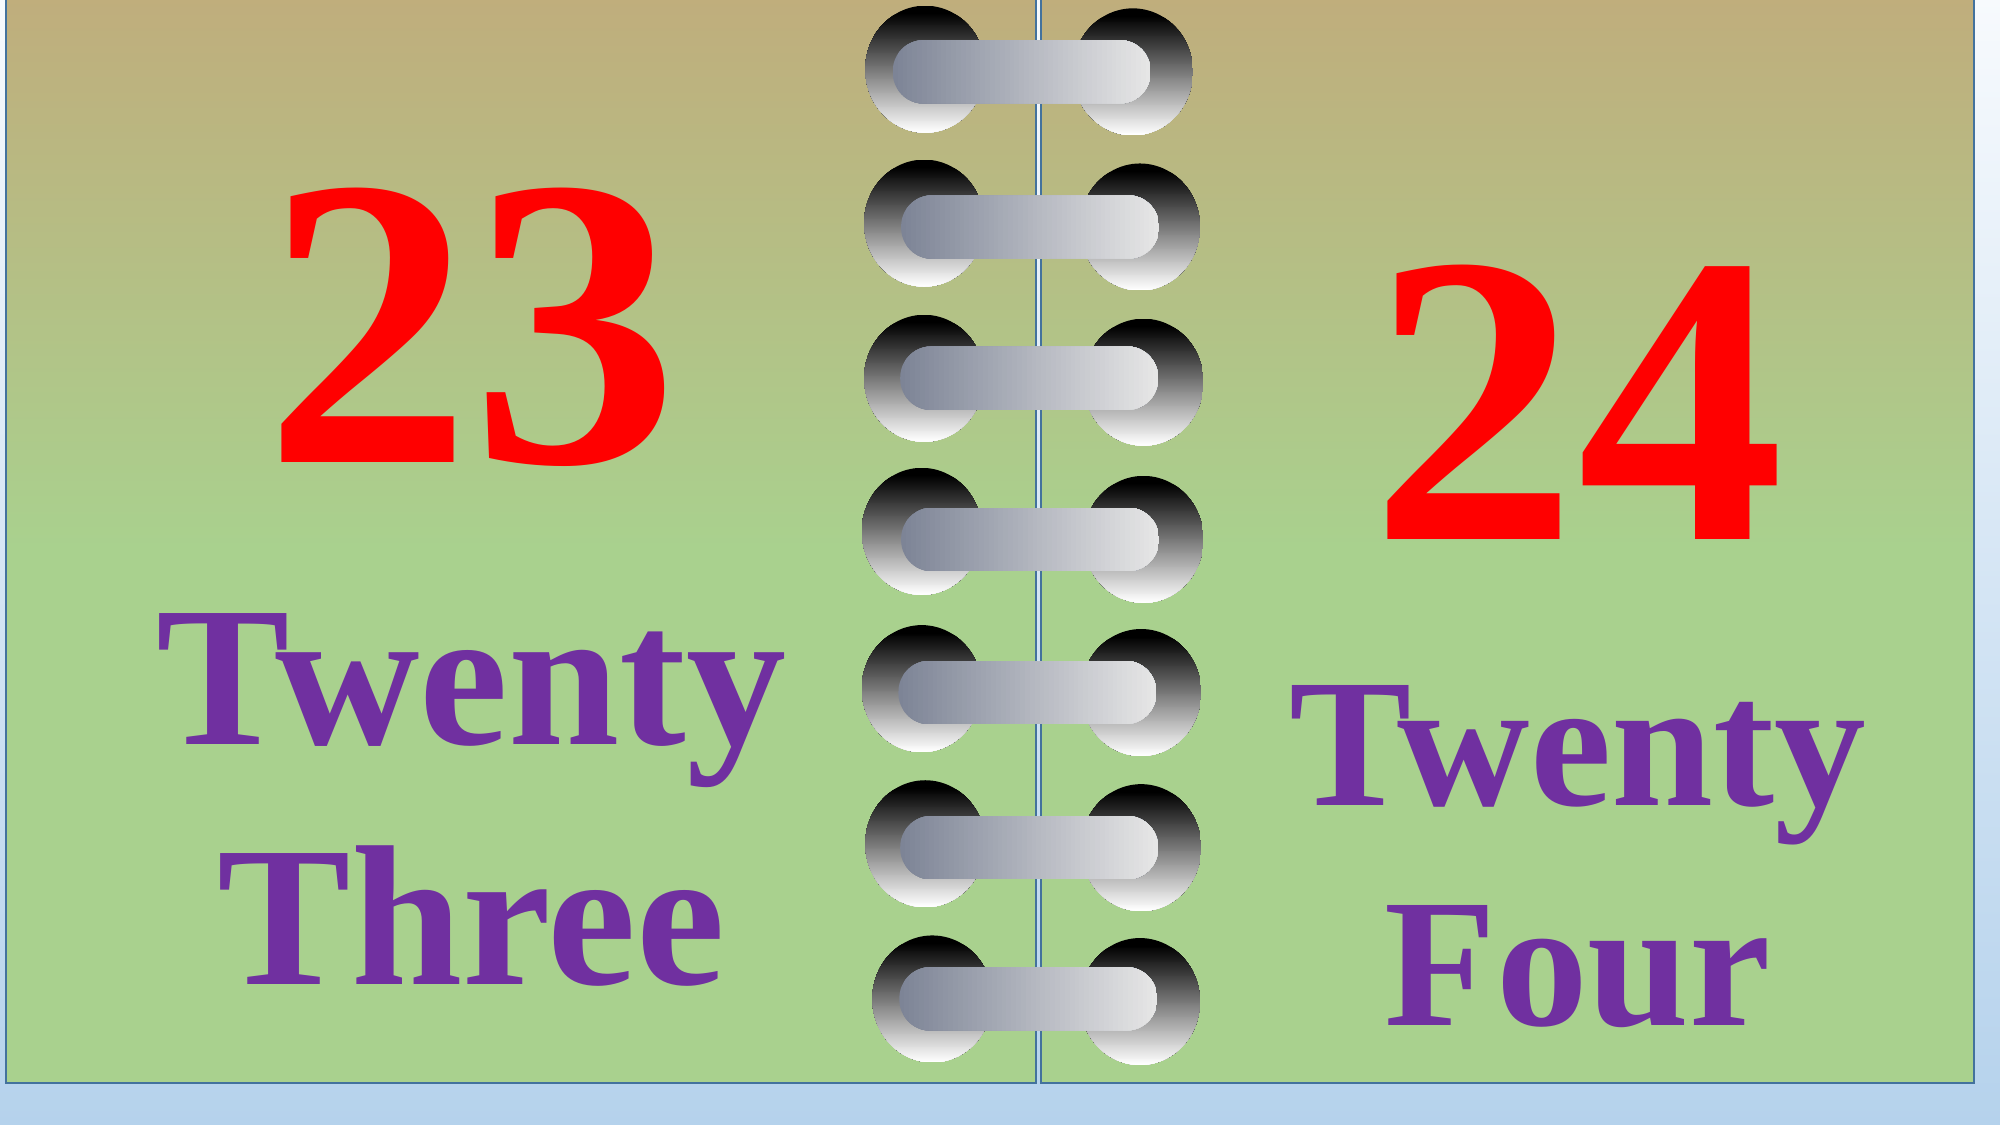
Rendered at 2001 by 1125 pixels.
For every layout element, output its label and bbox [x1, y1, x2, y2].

text_box [6, 0, 1976, 1084]
